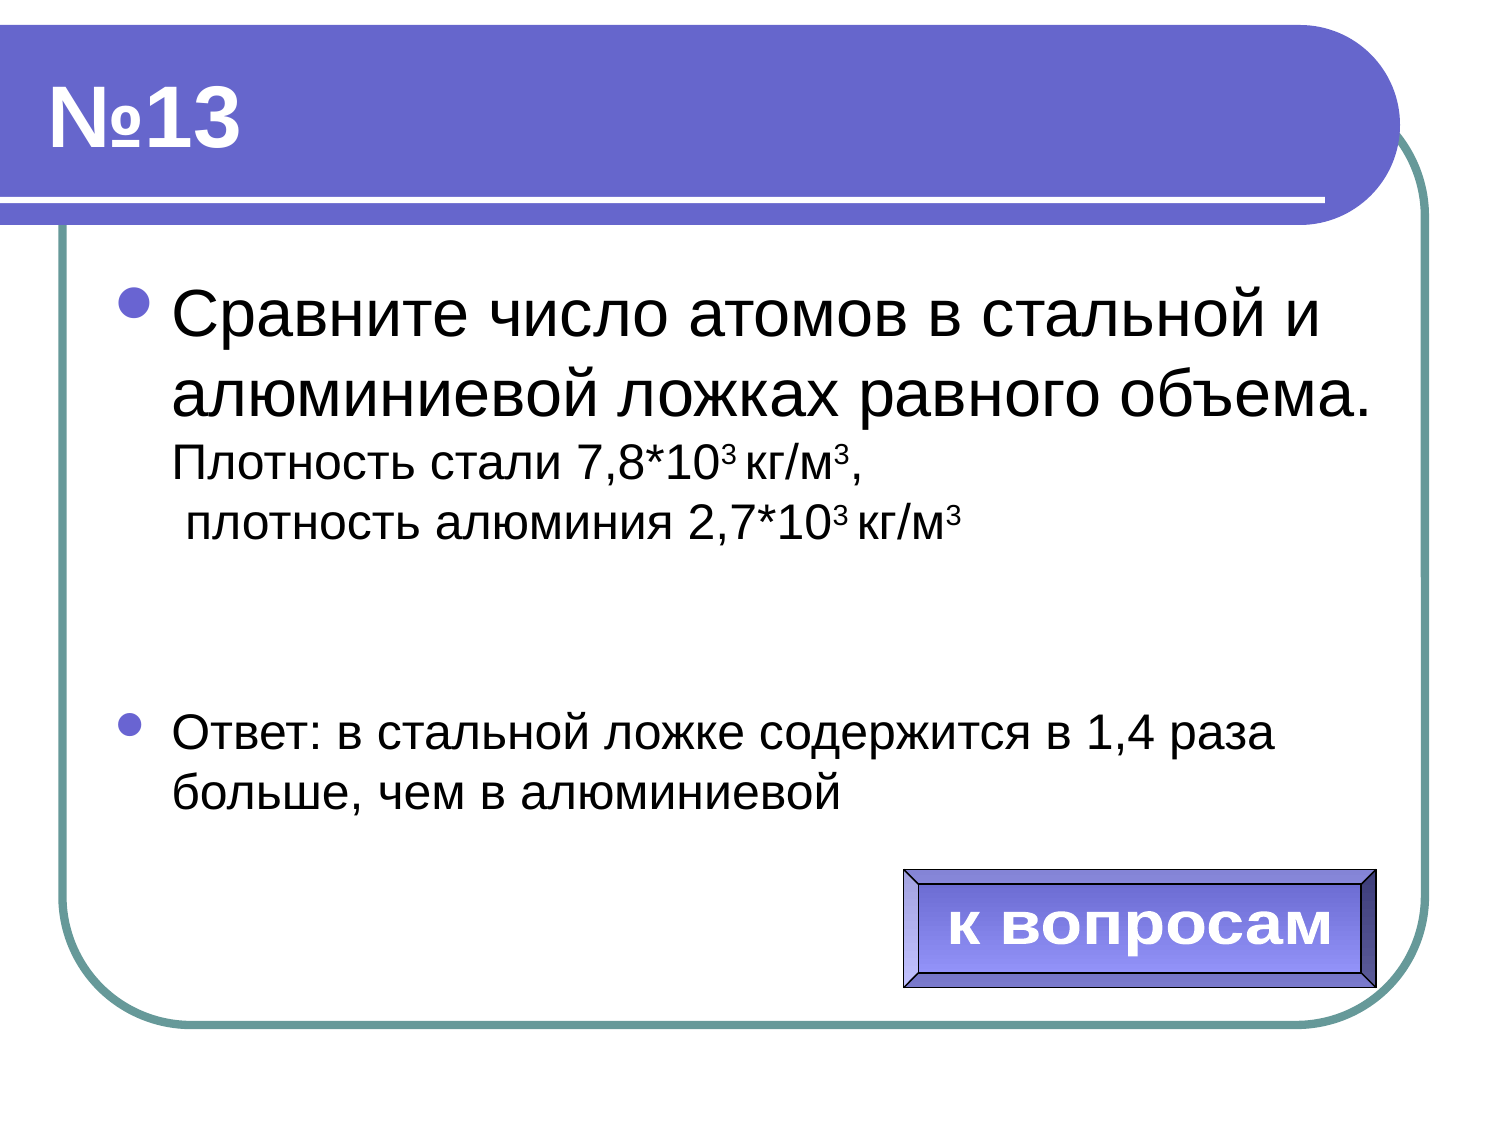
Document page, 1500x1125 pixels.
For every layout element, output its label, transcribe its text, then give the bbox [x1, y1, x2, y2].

list Сравните число атомов в стальной и алюминиевой ложках равного объема. Плотность стали 7,8*103 кг/м3, плотность алюминия 2,7*103 кг/м3 Ответ: в стальной ложке содержится в 1,4 раза больше, чем в алюминиевой [99, 262, 1400, 811]
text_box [903, 869, 1377, 988]
title №13 [32, 37, 1347, 188]
